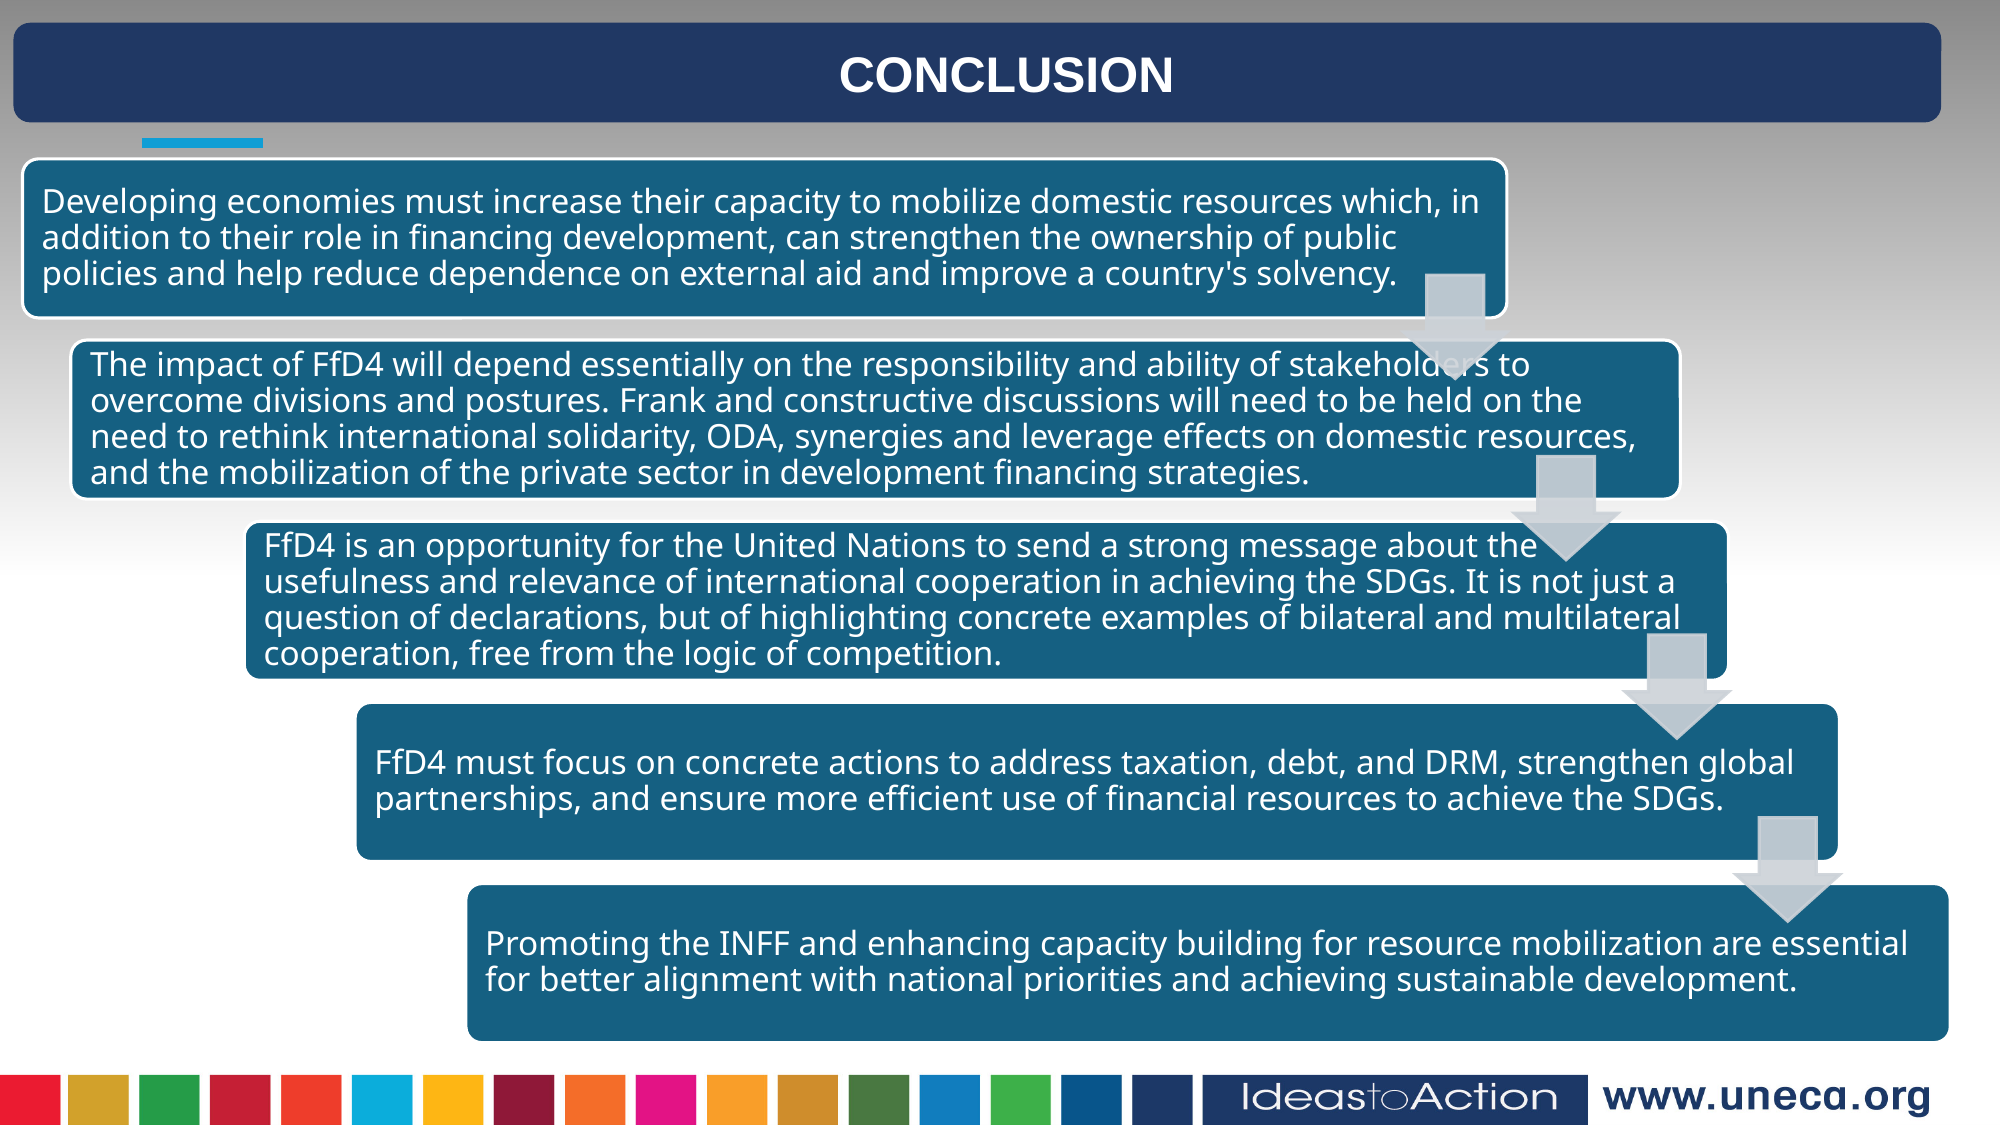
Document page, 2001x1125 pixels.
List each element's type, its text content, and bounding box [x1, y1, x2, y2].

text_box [21, 158, 1951, 1044]
text_box [0, 0, 2000, 578]
picture [0, 1064, 2000, 1125]
text_box CONCLUSION [13, 22, 1942, 123]
